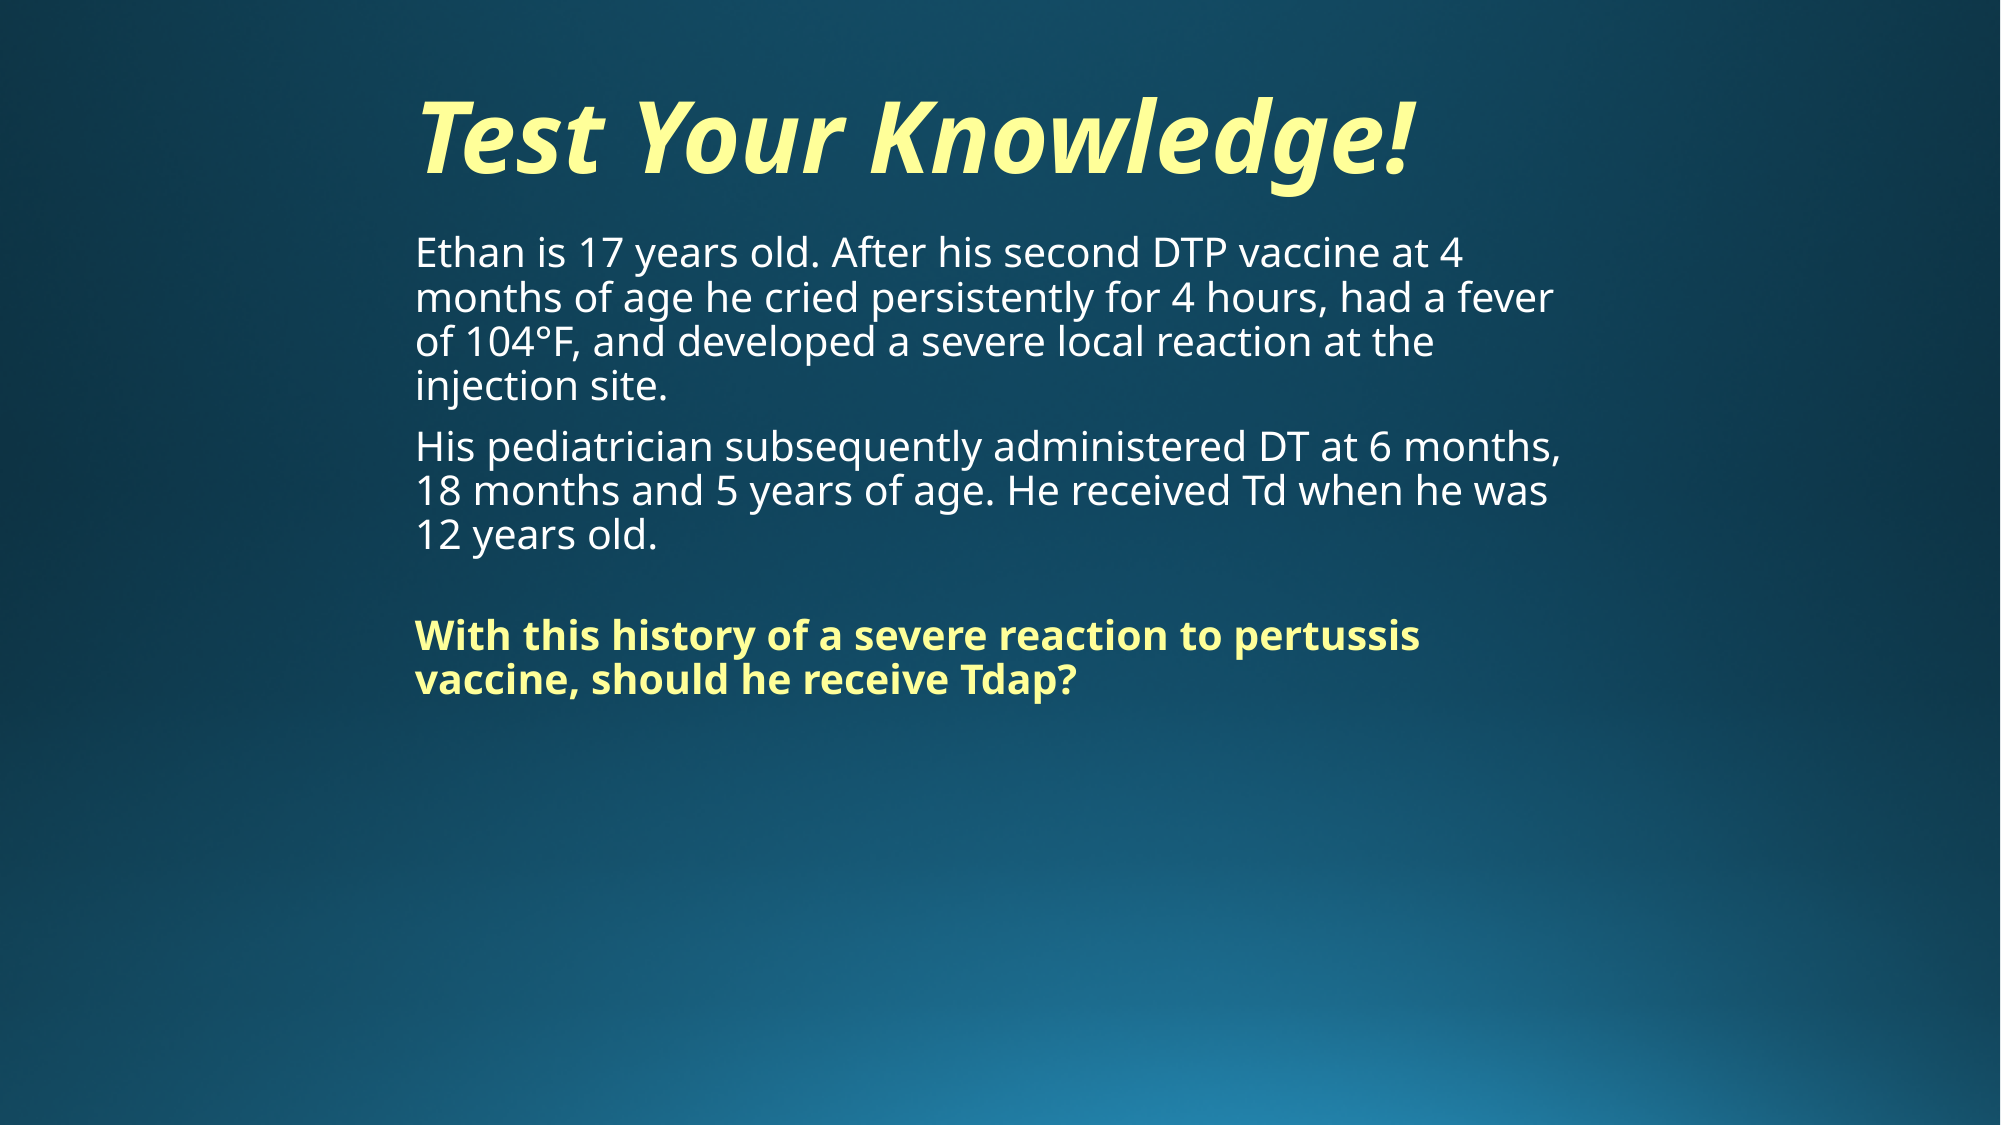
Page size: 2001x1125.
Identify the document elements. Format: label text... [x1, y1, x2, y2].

subtitle Ethan is 17 years old. After his second DTP vaccine at 4 months of age he cried persistently for 4 hours, had a fever of 104°F, and developed a severe local reaction at the injection site. His pediatrician subsequently administered DT at 6 months, 18 months and 5 years of age. He received Td when he was 12 years old. With this history of a severe reaction to pertussis vaccine, should he receive Tdap? [399, 224, 1600, 775]
picture [0, 0, 2001, 1125]
title Test Your Knowledge! [399, 50, 1675, 225]
